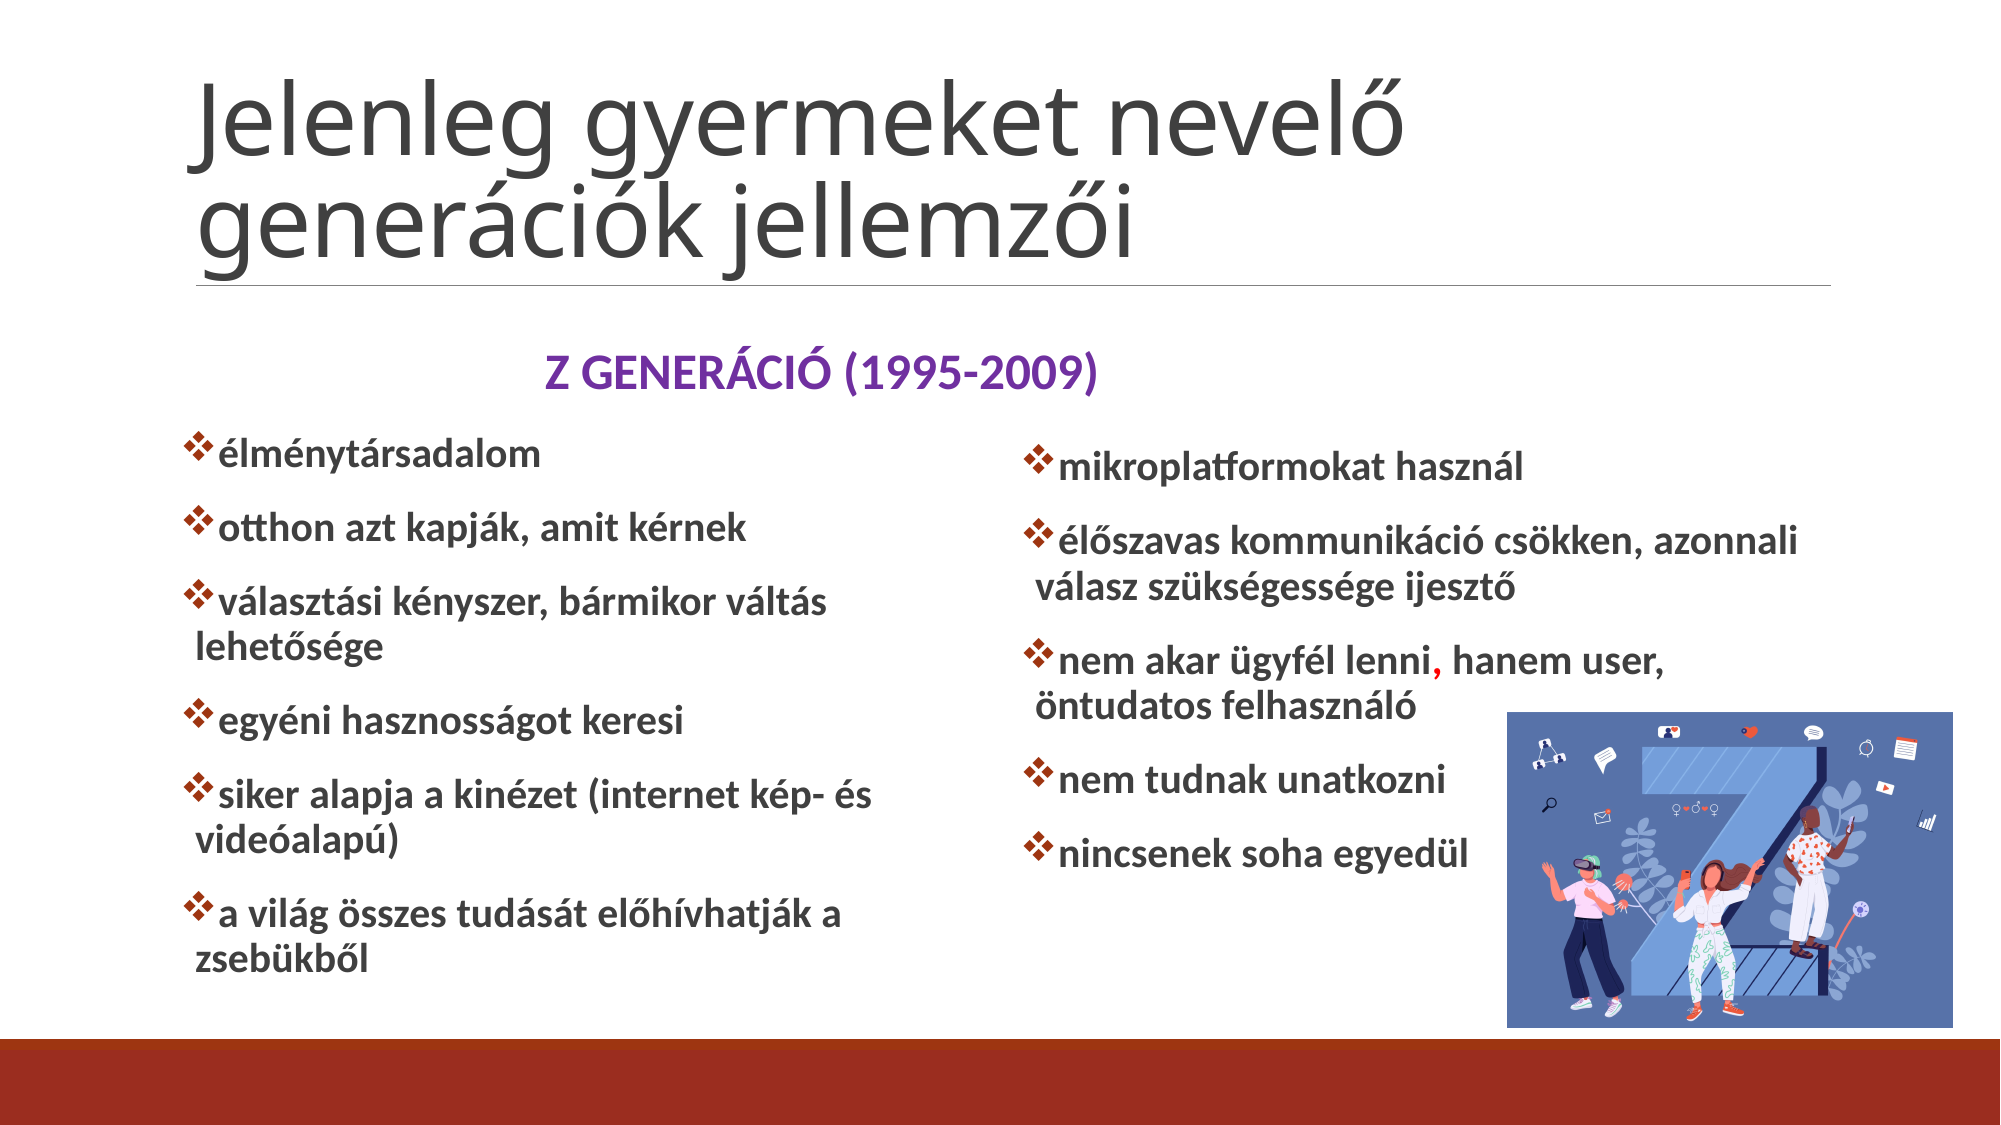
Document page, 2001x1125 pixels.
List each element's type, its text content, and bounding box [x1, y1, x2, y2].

title Jelenleg gyermeket nevelő generációk jellemzői [180, 47, 1830, 285]
picture [1506, 712, 1954, 1029]
list Z generáció (1995-2009) [180, 338, 1465, 409]
list élménytársadalom otthon azt kapják, amit kérnek választási kényszer, bármikor váltás lehetősége egyéni hasznosságot keresi siker alapja a kinézet (internet kép- és videóalapú) a világ összes tudását előhívhatják a zsebükből [180, 423, 990, 978]
list mikroplatformokat használ élőszavas kommunikáció csökken, azonnali válasz szükségessége ijesztő nem akar ügyfél lenni, hanem user, öntudatos felhasználó nem tudnak unatkozni nincsenek soha egyedül [1020, 358, 1830, 978]
